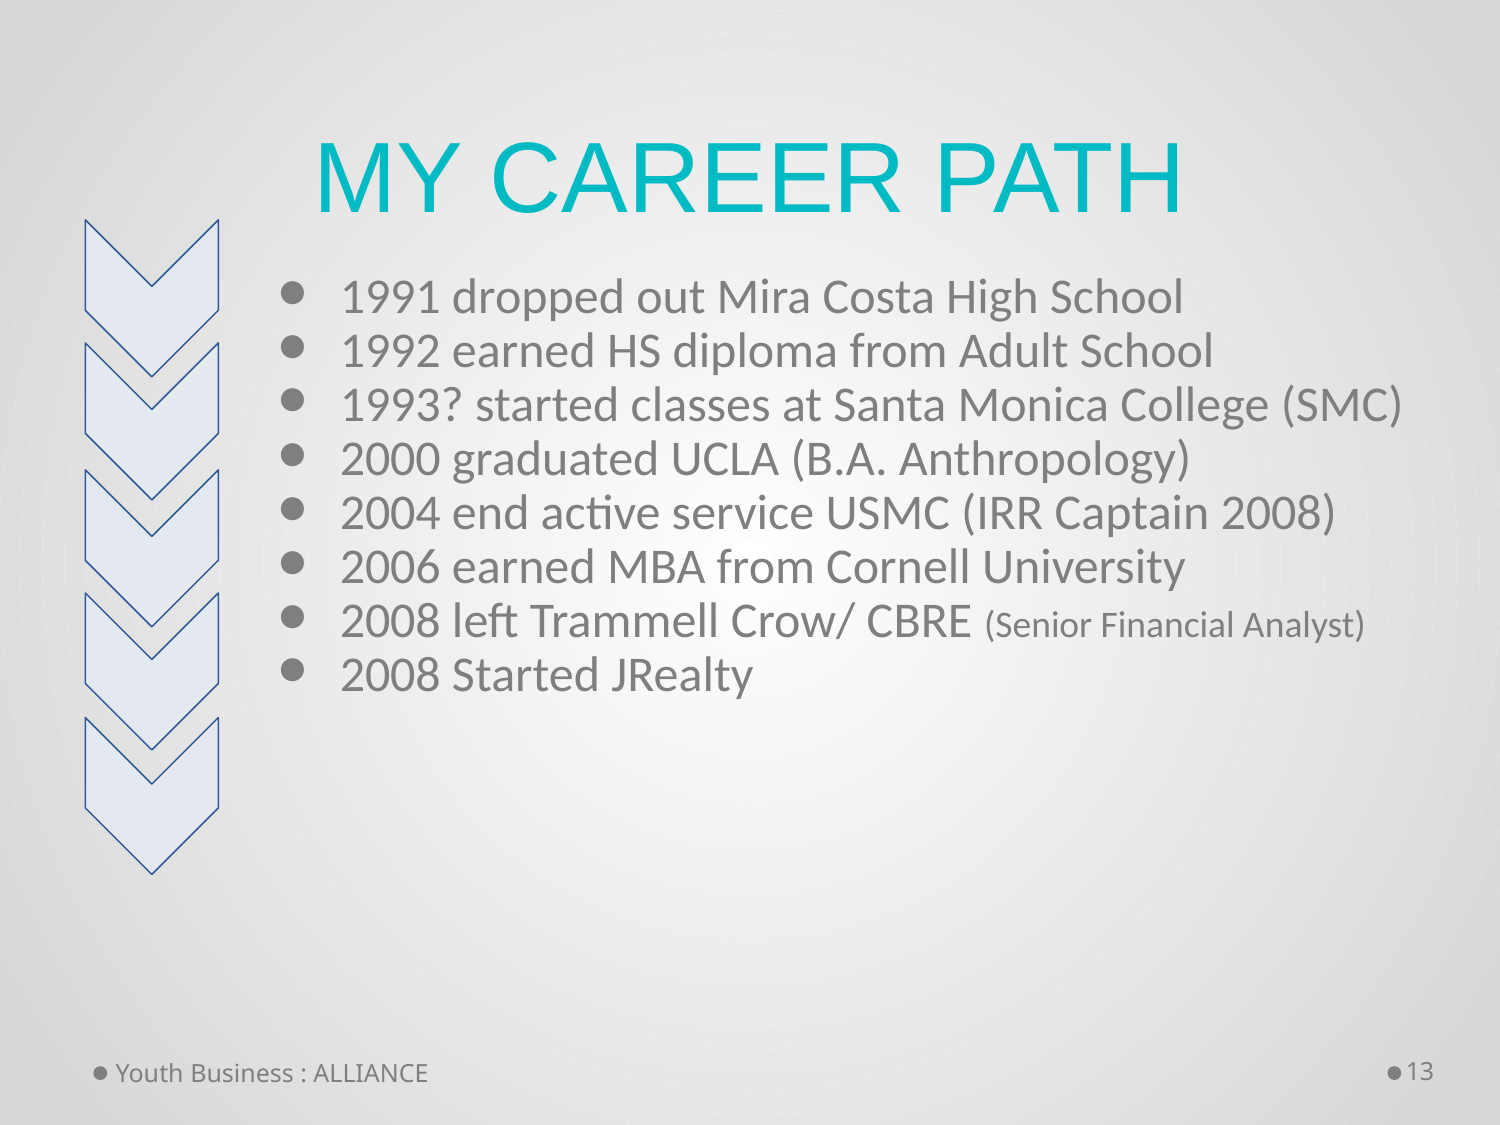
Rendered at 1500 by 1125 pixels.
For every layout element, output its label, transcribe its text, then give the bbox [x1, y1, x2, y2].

title MY CAREER PATH [75, 22, 1425, 240]
text_box [85, 219, 219, 377]
text_box [85, 469, 219, 627]
footer Youth Business : ALLIANCE [108, 1042, 576, 1103]
text_box [85, 717, 219, 875]
text_box [85, 342, 219, 500]
text_box 1991 dropped out Mira Costa High School 1992 earned HS diploma from Adult School 1993? started classes at Santa Monica College (SMC) 2000 graduated UCLA (B.A. Anthropology) 2004 end active service USMC (IRR Captain 2008) 2006 earned MBA from Cornell University 2008 left Trammell Crow/ CBRE (Senior Financial Analyst) 2008 Started JRealty [248, 270, 1459, 1005]
slide_number ‹#› [1401, 1042, 1494, 1103]
text_box [85, 592, 219, 750]
